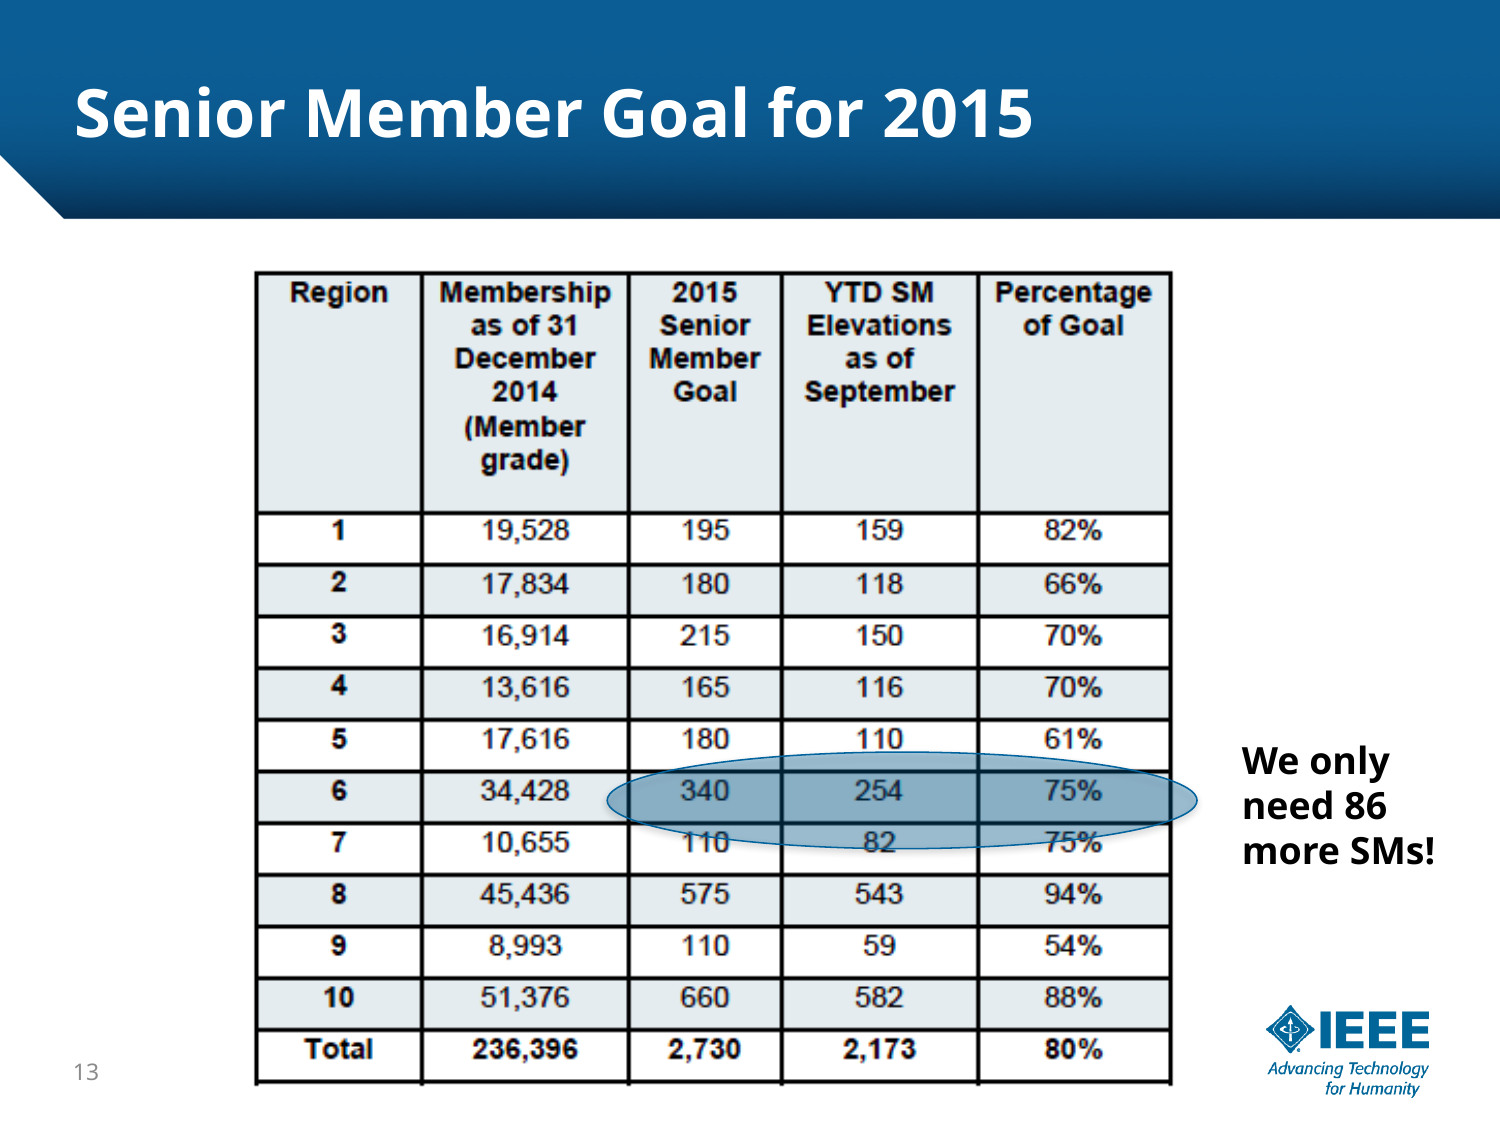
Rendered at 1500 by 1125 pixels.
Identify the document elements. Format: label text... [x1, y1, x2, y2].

title Senior Member Goal for 2015 [59, 22, 1426, 199]
picture [0, 0, 1500, 1125]
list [225, 264, 1198, 1103]
text_box We only need 86 more SMs! [1227, 729, 1479, 879]
slide_number 13 [72, 1042, 132, 1103]
